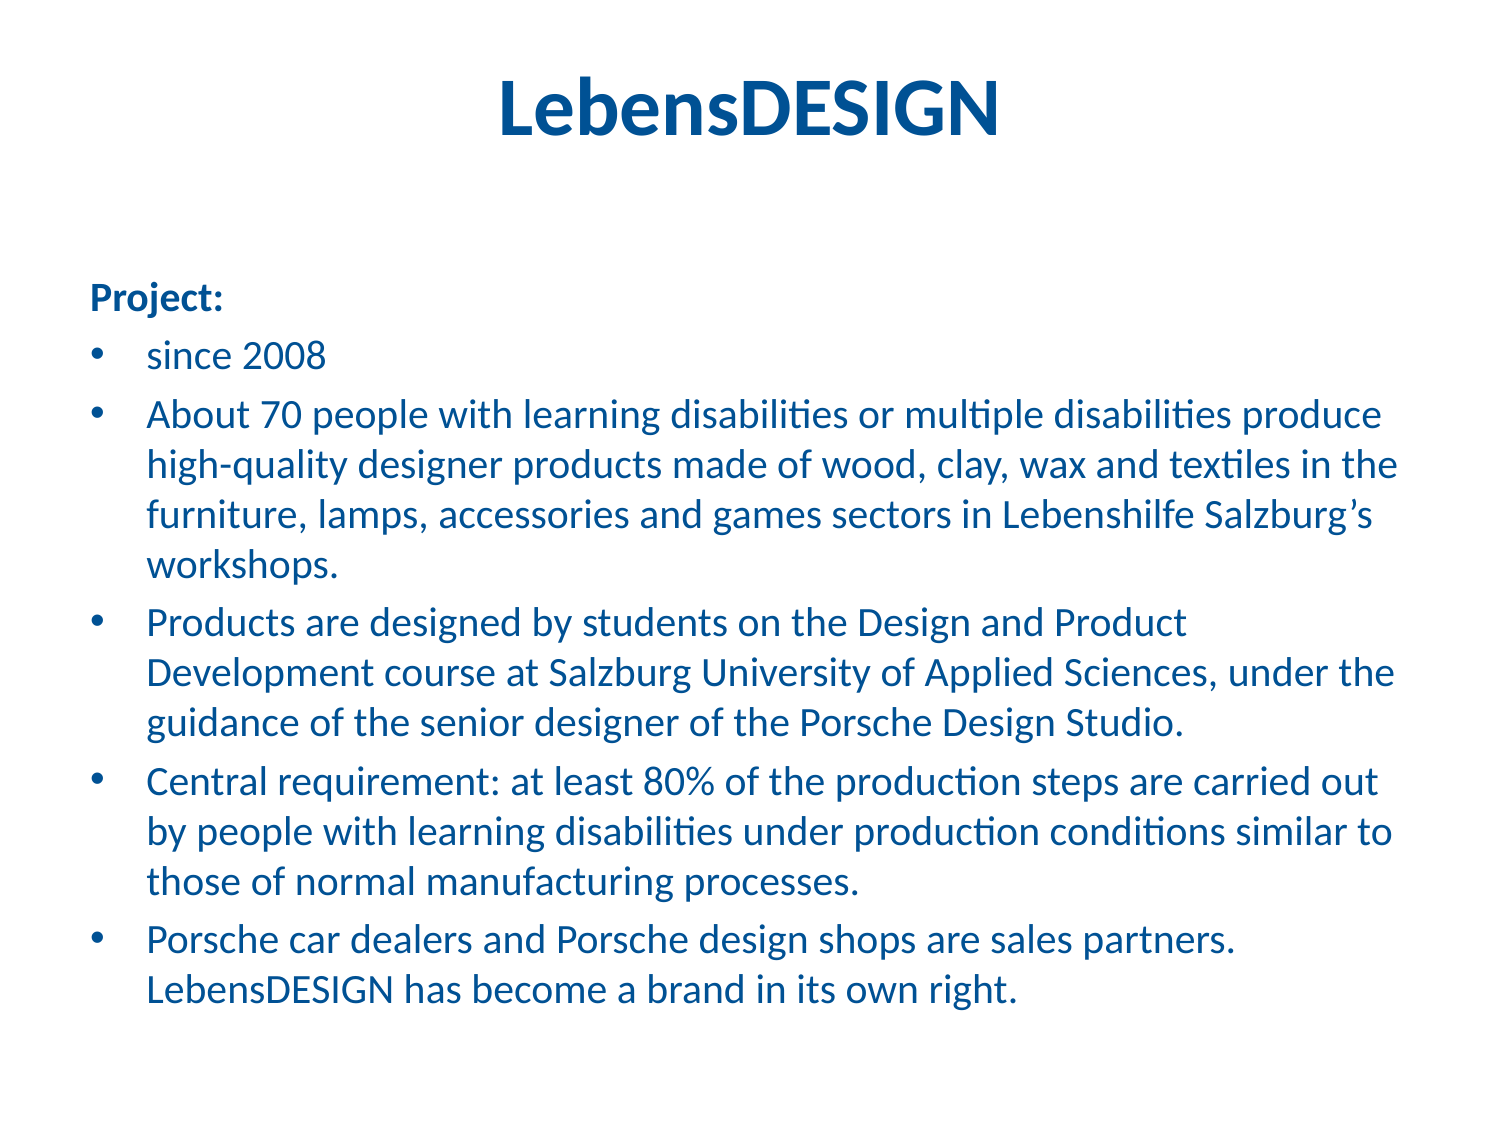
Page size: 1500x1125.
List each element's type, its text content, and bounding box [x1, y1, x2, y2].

list Project: since 2008 About 70 people with learning disabilities or multiple disabilities produce high-quality designer products made of wood, clay, wax and textiles in the furniture, lamps, accessories and games sectors in Lebenshilfe Salzburg’s workshops. Products are designed by students on the Design and Product Development course at Salzburg University of Applied Sciences, under the guidance of the senior designer of the Porsche Design Studio. Central requirement: at least 80% of the production steps are carried out by people with learning disabilities under production conditions similar to those of normal manufacturing processes. Porsche car dealers and Porsche design shops are sales partners. LebensDESIGN has become a brand in its own right. [75, 262, 1425, 1071]
text_box LebensDESIGN [74, 45, 1425, 233]
